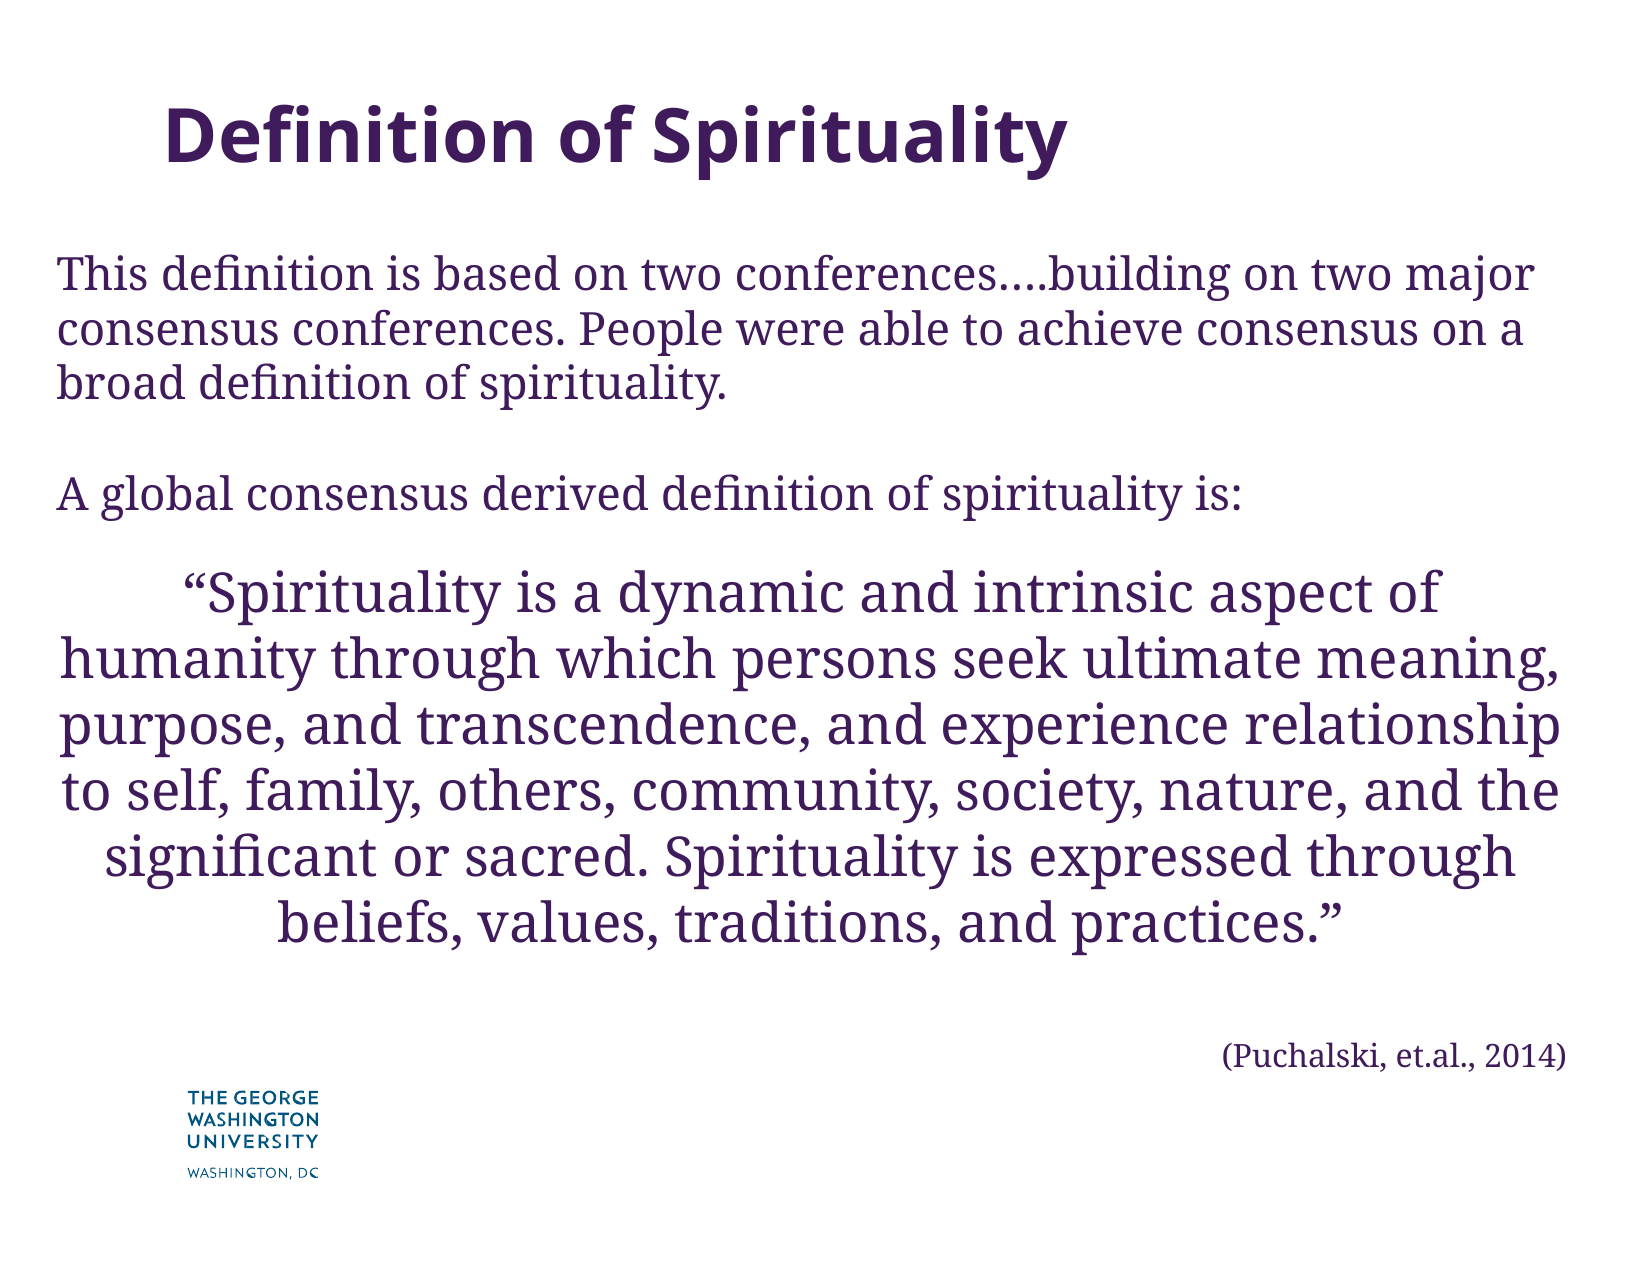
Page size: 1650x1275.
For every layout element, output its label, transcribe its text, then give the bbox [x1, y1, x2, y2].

list This definition is based on two conferences….building on two major consensus conferences. People were able to achieve consensus on a broad definition of spirituality. A global consensus derived definition of spirituality is: “Spirituality is a dynamic and intrinsic aspect of humanity through which persons seek ultimate meaning, purpose, and transcendence, and experience relationship to self, family, others, community, society, nature, and the significant or sacred. Spirituality is expressed through beliefs, values, traditions, and practices.” (Puchalski, et.al., 2014) [56, 244, 1568, 1083]
title Definition of Spirituality [162, 87, 1413, 179]
